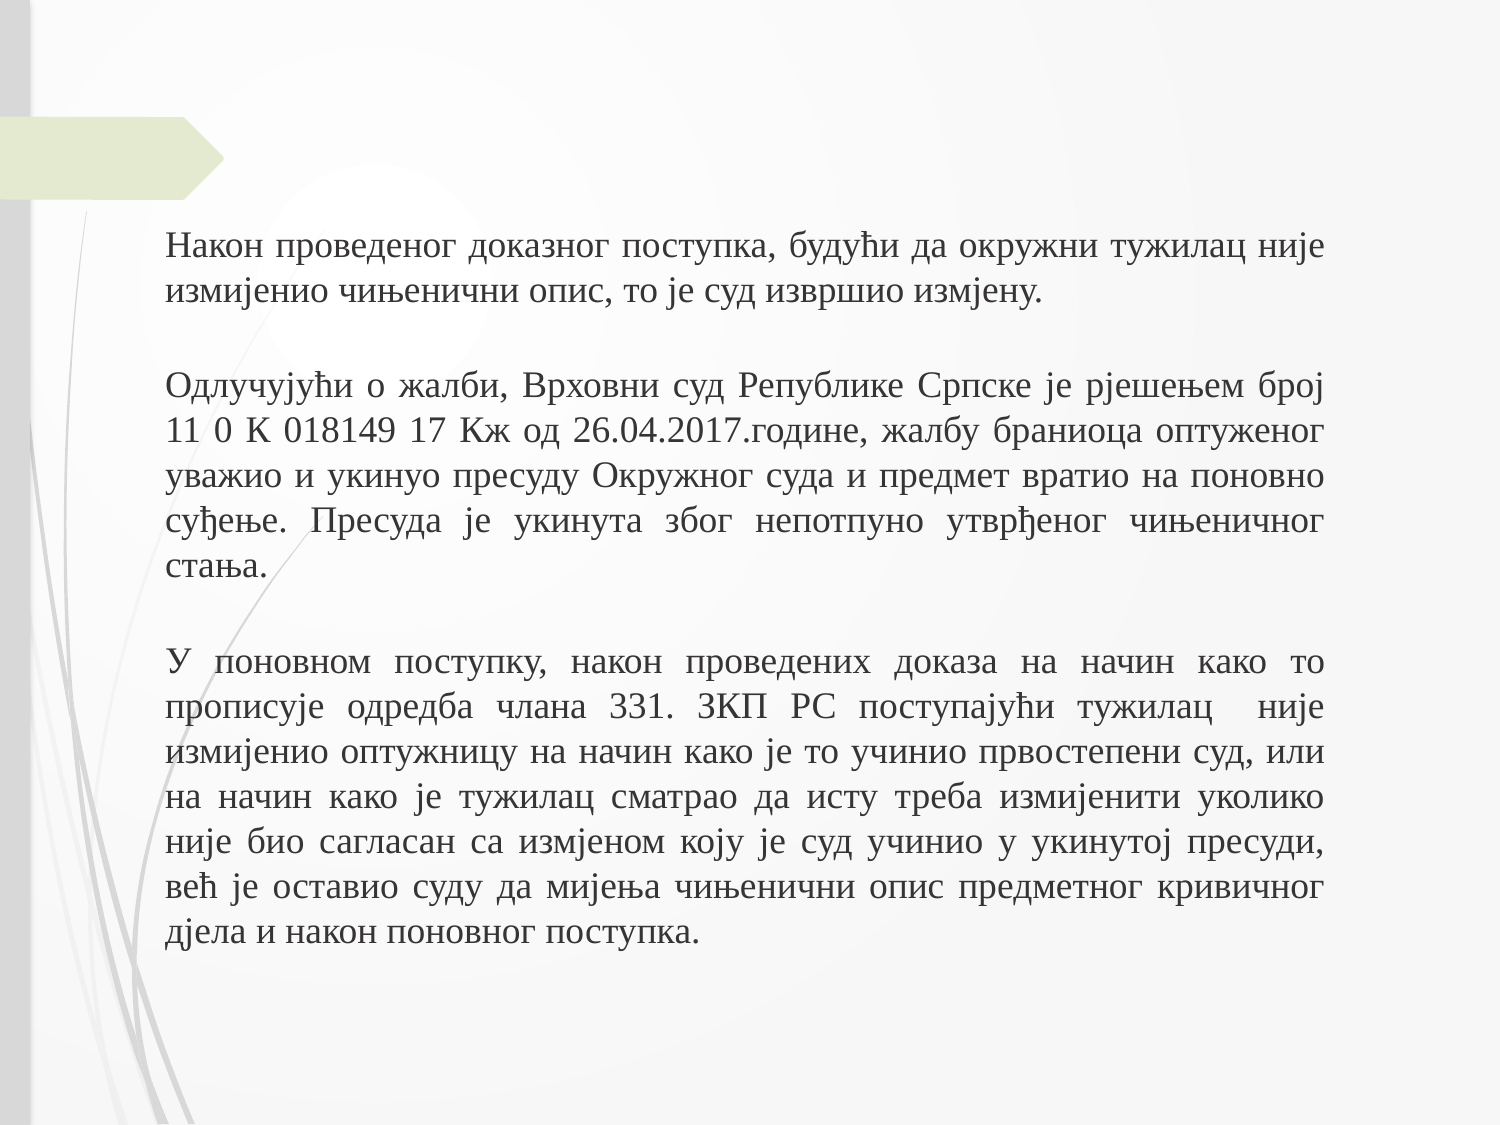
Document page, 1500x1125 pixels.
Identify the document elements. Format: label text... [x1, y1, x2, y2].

list Након проведеног доказног поступка, будући да окружни тужилац није измијенио чињенични опис, то је суд извршио измјену. Одлучујући о жалби, Врховни суд Републике Српске је рјешењем број 11 0 К 018149 17 Кж од 26.04.2017.године, жалбу браниоца оптуженог уважио и укинуо пресуду Окружног суда и предмет вратио на поновно суђење. Пресуда је укинута због непотпуно утврђеног чињеничног стања. У поновном поступку, након проведених доказа на начин како то прописује одредба члана 331. ЗКП РС поступајући тужилац није измијенио оптужницу на начин како је то учинио првостепени суд, или на начин како је тужилац сматрао да исту треба измијенити уколико није био сагласан са измјеном коју је суд учинио у укинутој пресуди, већ је оставио суду да мијења чињенични опис предметног кривичног дјела и након поновног поступка. [150, 112, 1350, 1013]
